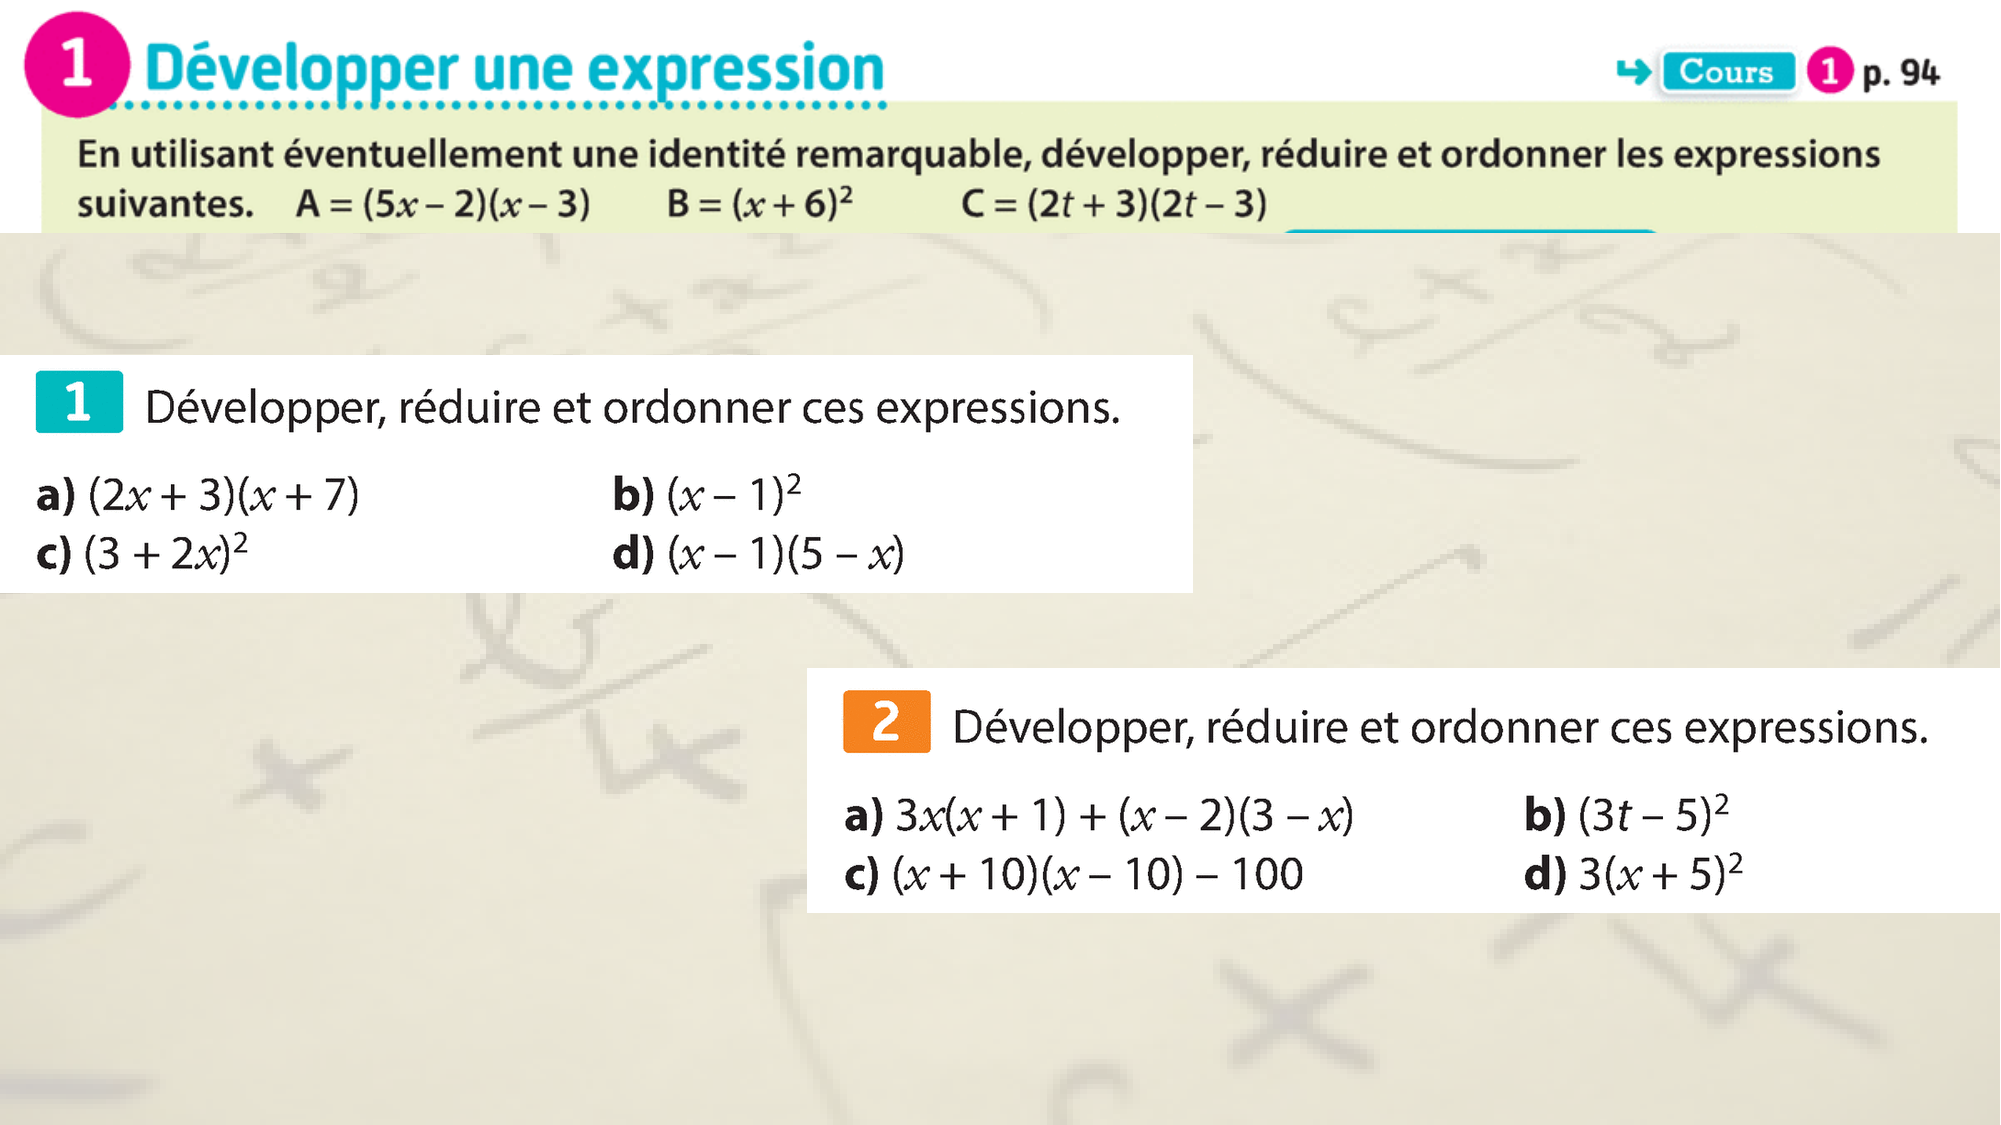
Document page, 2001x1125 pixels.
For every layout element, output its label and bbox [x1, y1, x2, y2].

picture [807, 668, 2000, 914]
picture [0, 0, 2001, 233]
picture [0, 355, 1193, 593]
